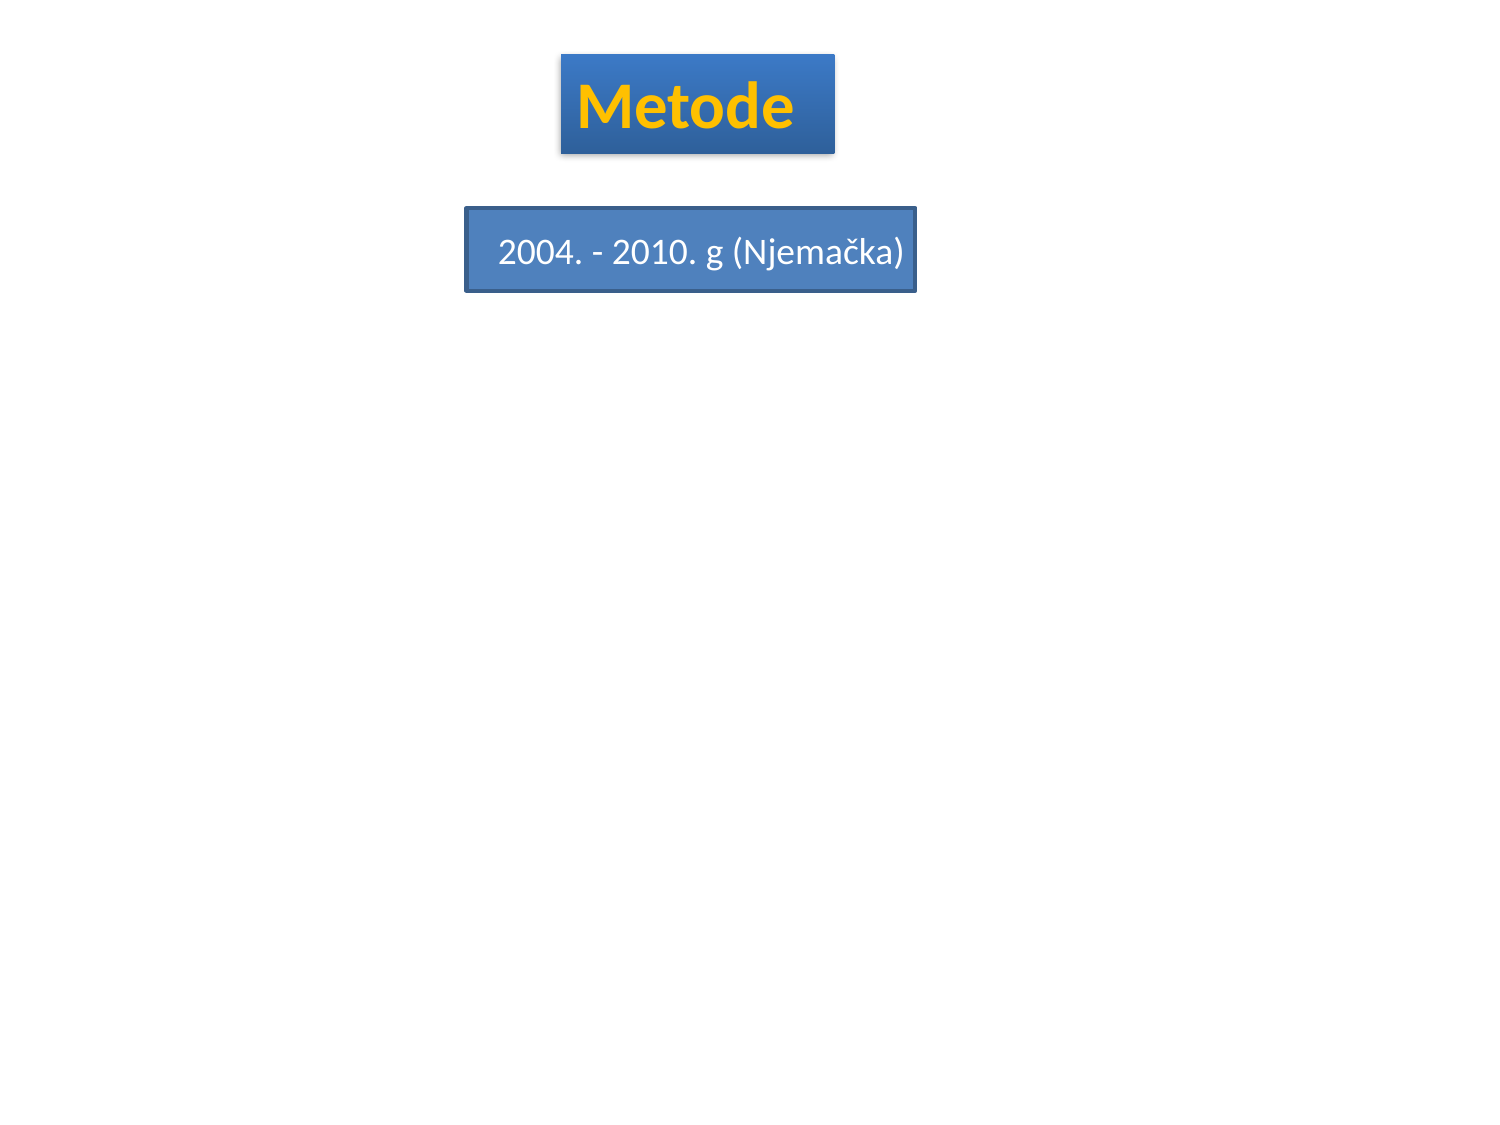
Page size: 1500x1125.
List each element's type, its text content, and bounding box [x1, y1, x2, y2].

text_box Metode [561, 54, 835, 154]
text_box [464, 206, 917, 293]
text_box 2004. - 2010. g (Njemačka) [483, 219, 920, 280]
